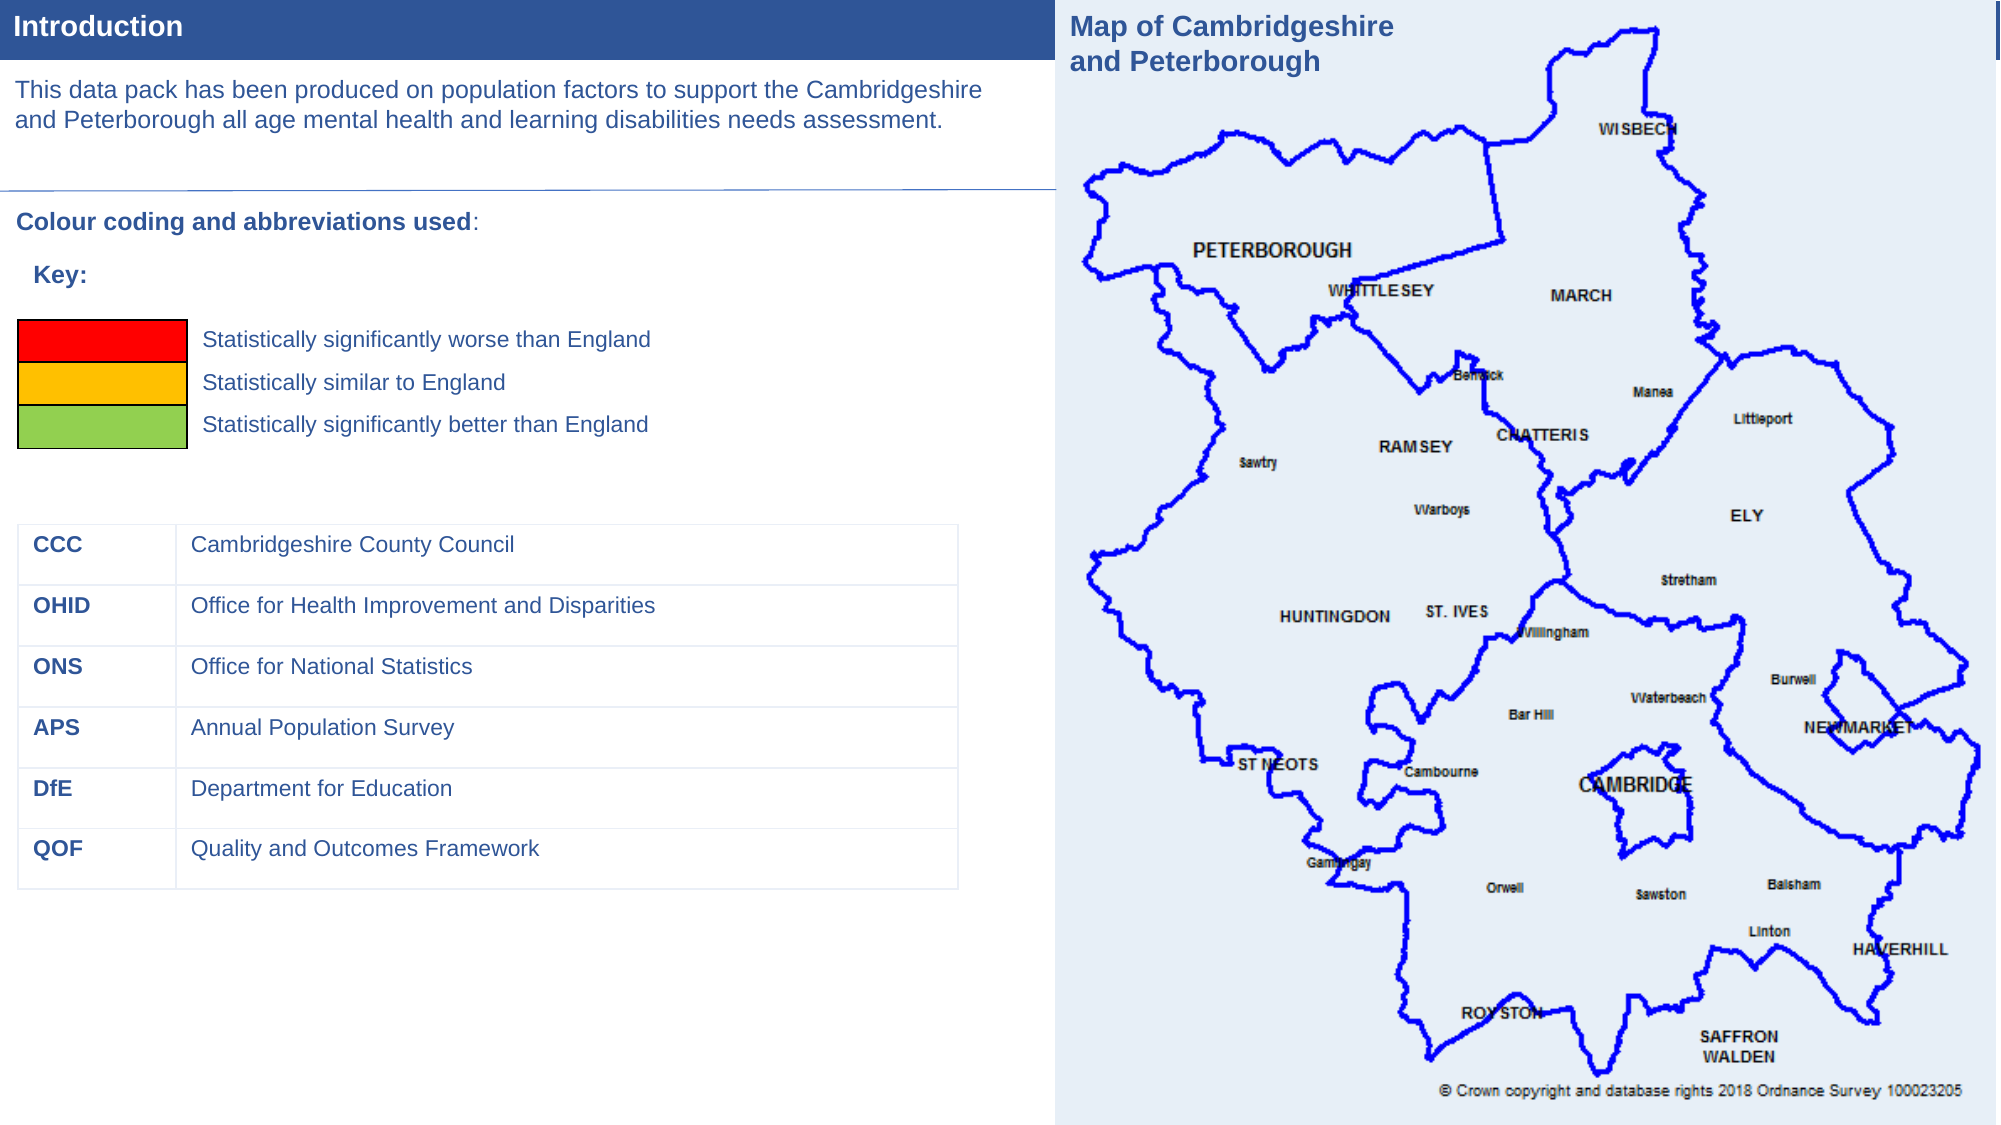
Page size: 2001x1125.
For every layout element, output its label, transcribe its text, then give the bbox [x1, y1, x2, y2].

table_cell DfE [19, 769, 175, 828]
table_cell QOF [19, 829, 175, 888]
text_box Colour coding and abbreviations used: [1, 197, 502, 243]
table_cell Annual Population Survey [177, 708, 957, 767]
picture [1054, 0, 1996, 1125]
table_cell Quality and Outcomes Framework [177, 829, 957, 888]
table_cell Statistically significantly better than England [188, 405, 1024, 449]
table_header [19, 321, 186, 361]
text_box Introduction [0, 0, 1054, 51]
table_cell [19, 406, 186, 448]
table_header CCC [19, 525, 175, 584]
table_cell Statistically similar to England [188, 362, 1024, 405]
text_box This data pack has been produced on population factors to support the Cambridgeshire and Peterborough all age mental health and learning disabilities needs assessment. [0, 66, 1043, 141]
table_header Statistically significantly worse than England [188, 320, 1024, 362]
text_box Key: [18, 251, 110, 296]
table_cell APS [19, 708, 175, 767]
table_header Cambridgeshire County Council [177, 525, 957, 584]
table_cell OHID [19, 586, 175, 645]
table_cell Office for National Statistics [177, 647, 957, 706]
table_cell Office for Health Improvement and Disparities [177, 586, 957, 645]
table_cell Department for Education [177, 769, 957, 828]
table_cell [19, 363, 186, 404]
table_cell ONS [19, 647, 175, 706]
